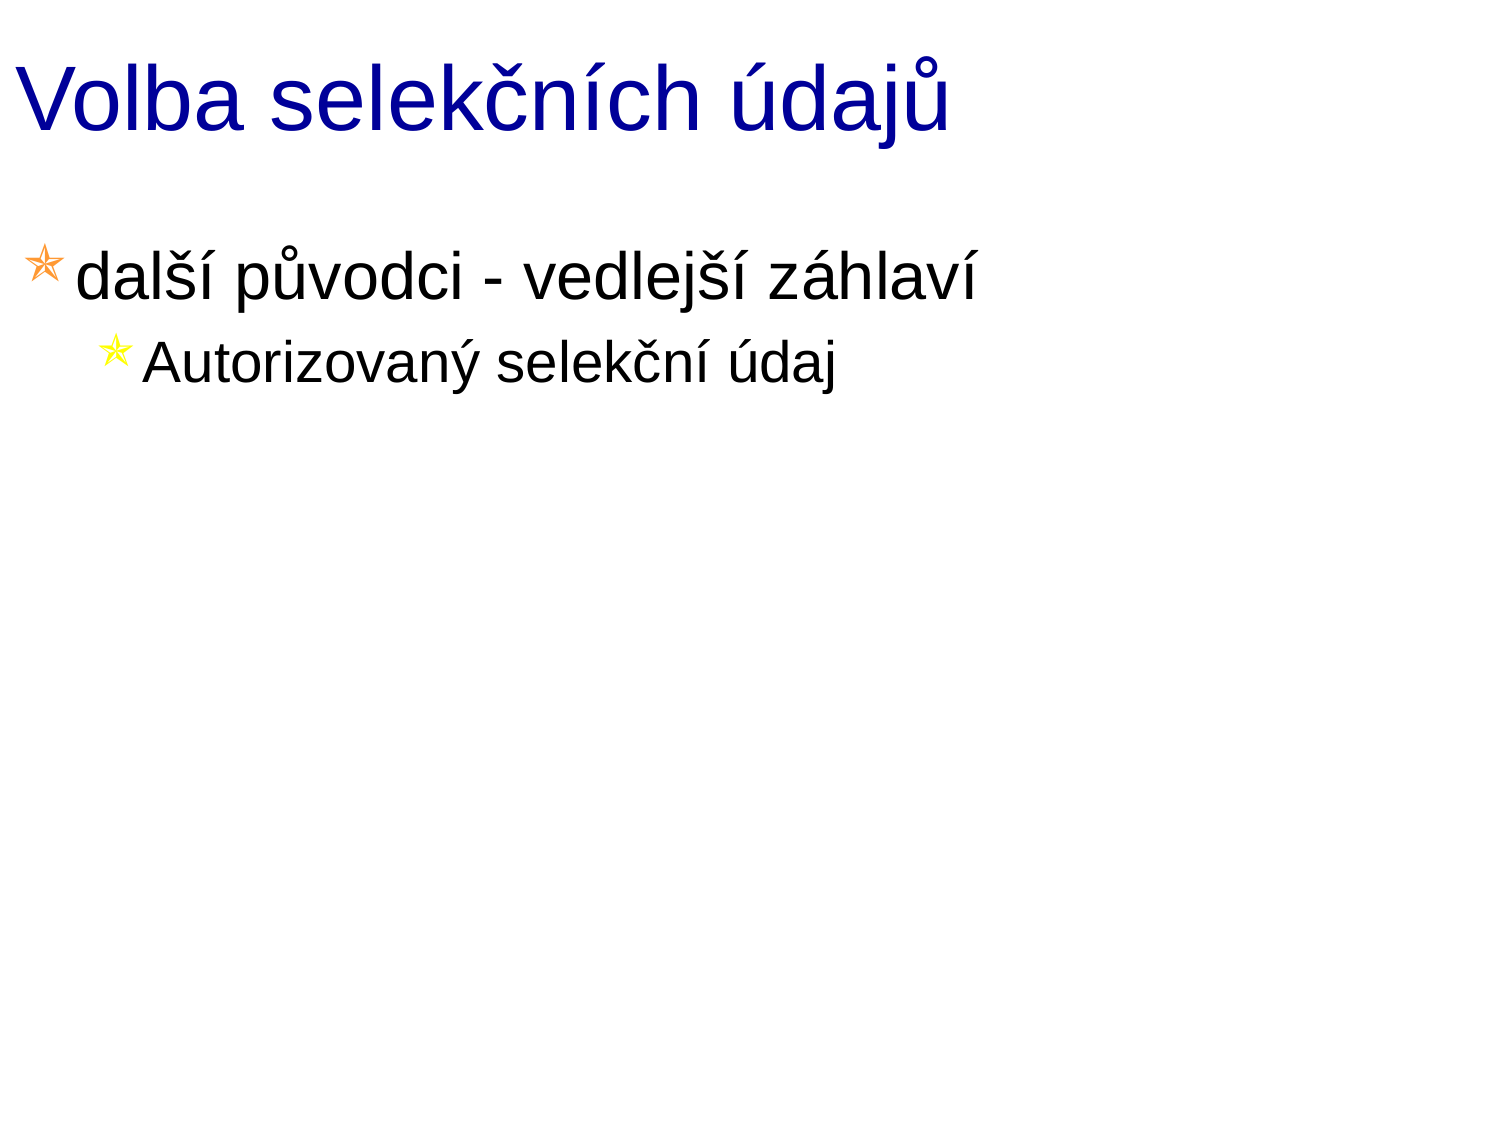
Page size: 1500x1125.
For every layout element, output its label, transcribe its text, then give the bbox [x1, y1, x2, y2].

list další původci - vedlejší záhlaví Autorizovaný selekční údaj [0, 224, 1500, 1125]
title Volba selekčních údajů [0, 0, 1500, 188]
